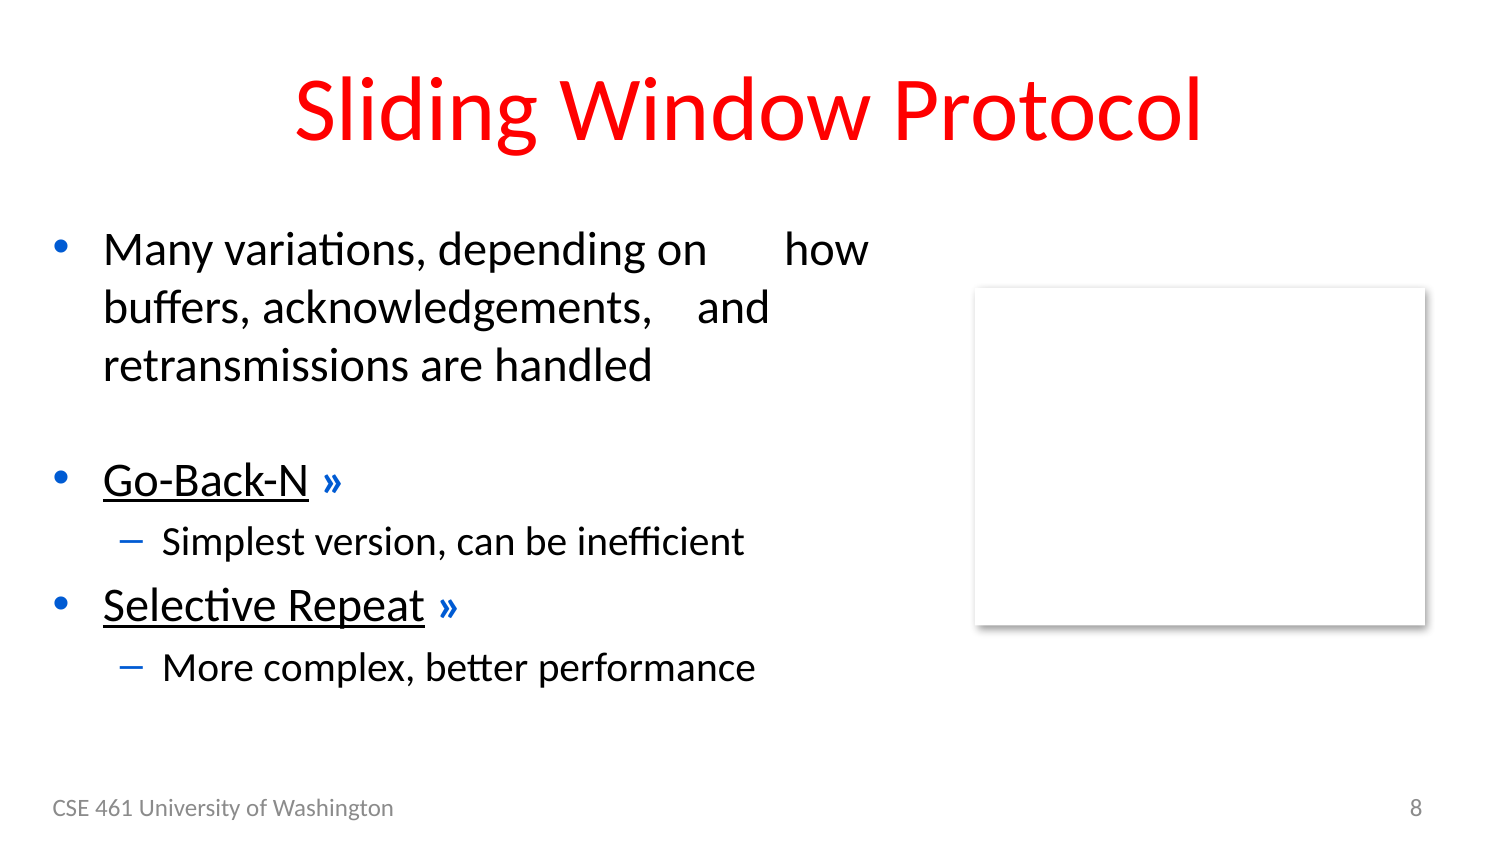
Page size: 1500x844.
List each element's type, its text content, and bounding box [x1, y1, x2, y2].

list Many variations, depending on how buffers, acknowledgements, and retransmissions are handled Go-Back-N » Simplest version, can be inefficient Selective Repeat » More complex, better performance [37, 209, 975, 760]
title Sliding Window Protocol [37, 33, 1463, 175]
footer CSE 461 University of Washington [37, 784, 513, 830]
slide_number 8 [1087, 784, 1438, 830]
